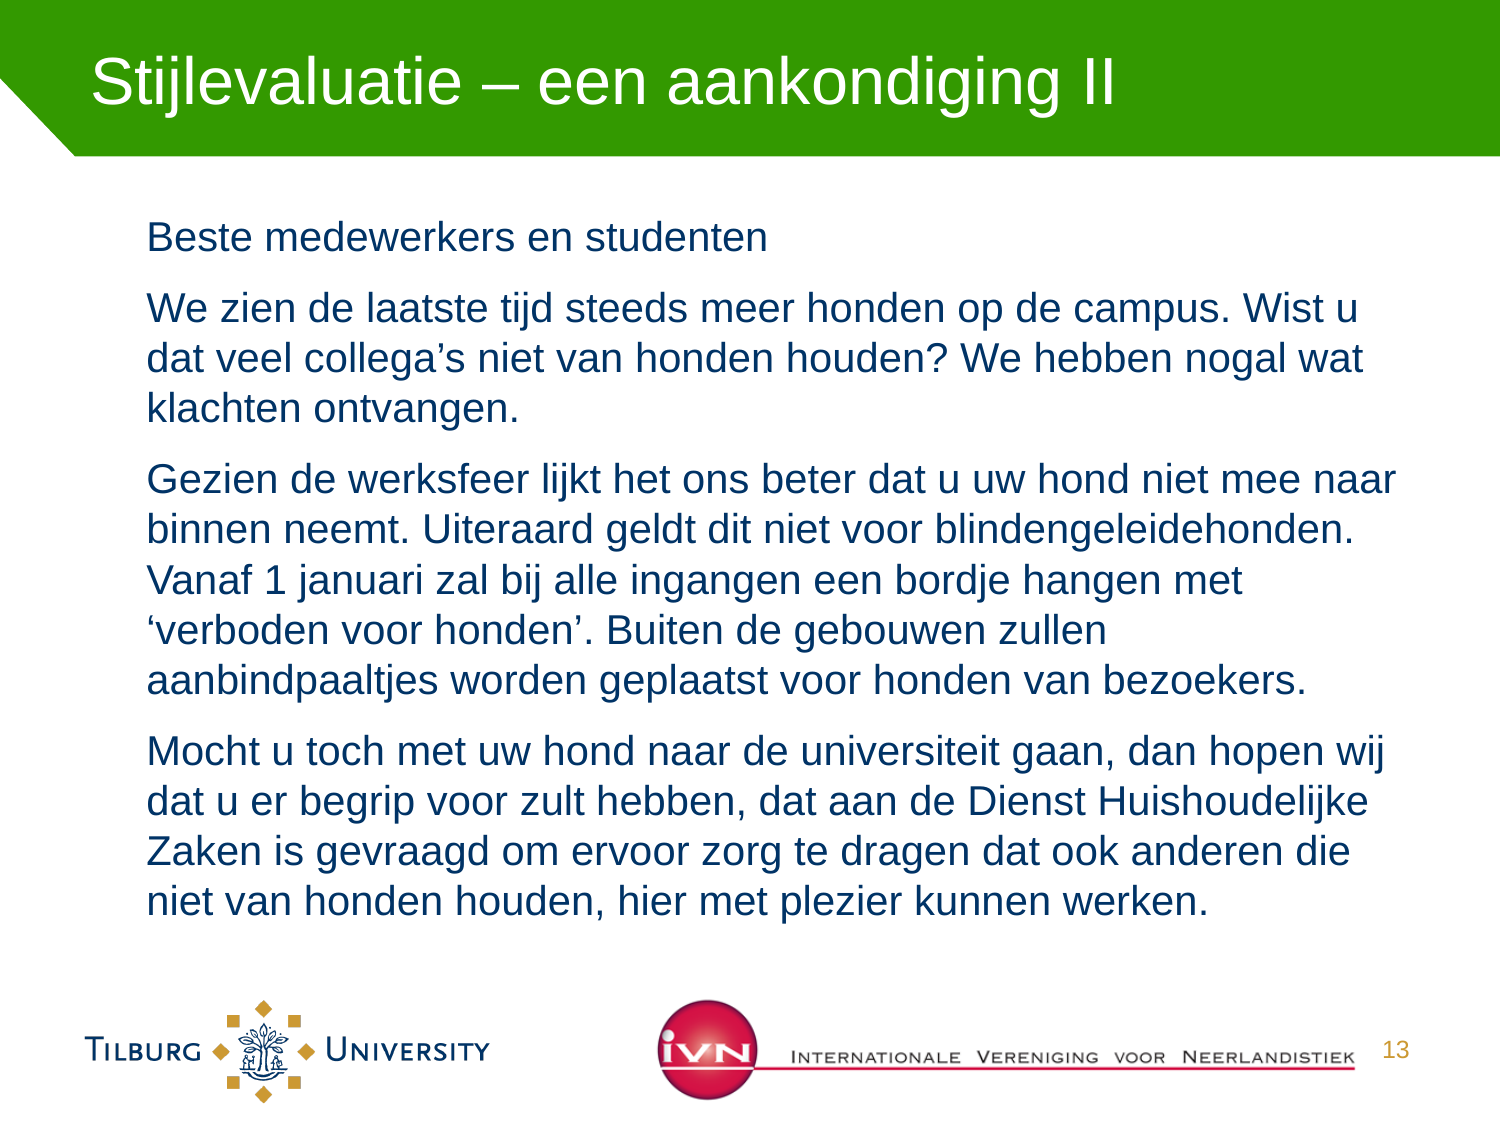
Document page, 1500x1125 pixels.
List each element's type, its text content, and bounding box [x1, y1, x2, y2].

title Stijlevaluatie – een aankondiging II [74, 0, 1426, 157]
list Beste medewerkers en studenten We zien de laatste tijd steeds meer honden op de campus. Wist u dat veel collega’s niet van honden houden? We hebben nogal wat klachten ontvangen. Gezien de werksfeer lijkt het ons beter dat u uw hond niet mee naar binnen neemt. Uiteraard geldt dit niet voor blindengeleidehonden. Vanaf 1 januari zal bij alle ingangen een bordje hangen met ‘verboden voor honden’. Buiten de gebouwen zullen aanbindpaaltjes worden geplaatst voor honden van bezoekers. Mocht u toch met uw hond naar de universiteit gaan, dan hopen wij dat u er begrip voor zult hebben, dat aan de Dienst Huishoudelijke Zaken is gevraagd om ervoor zorg te dragen dat ook anderen die niet van honden houden, hier met plezier kunnen werken. [74, 202, 1426, 971]
picture [78, 994, 495, 1111]
picture [655, 999, 1365, 1103]
slide_number 13 [1369, 1026, 1425, 1087]
